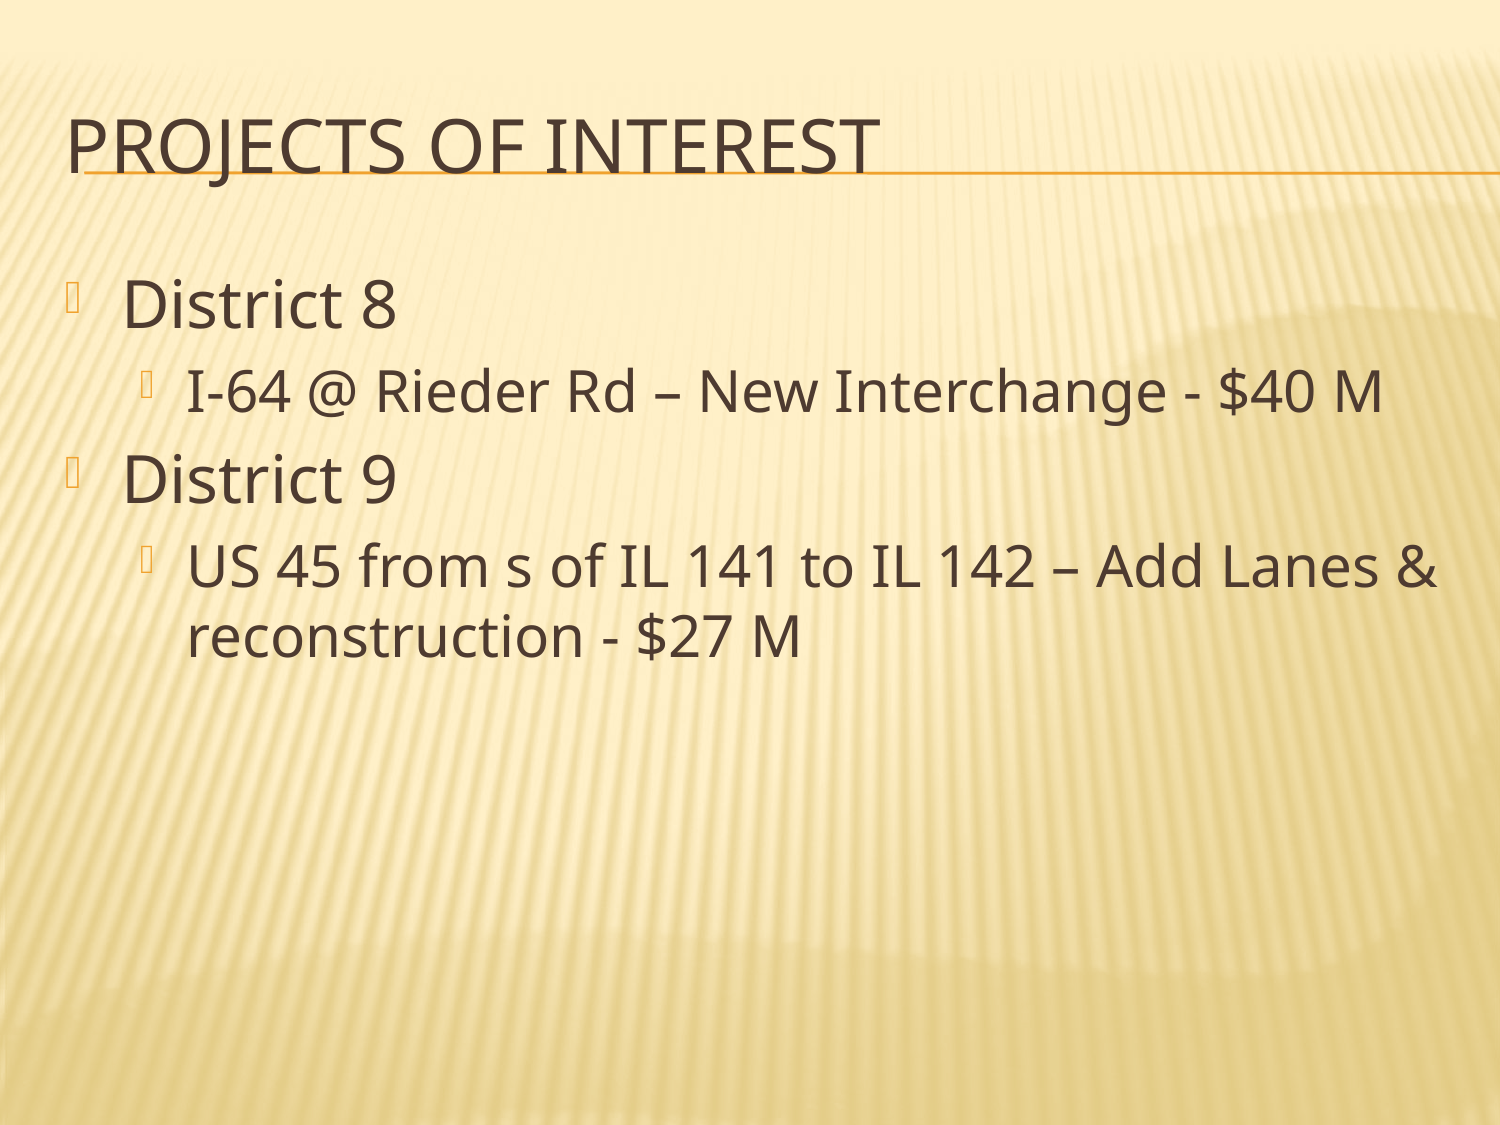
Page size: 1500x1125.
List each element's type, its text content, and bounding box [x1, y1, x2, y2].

list District 8 I-64 @ Rieder Rd – New Interchange - $40 M District 9 US 45 from s of IL 141 to IL 142 – Add Lanes & reconstruction - $27 M [50, 254, 1475, 998]
title Projects of interest [50, 75, 1475, 213]
